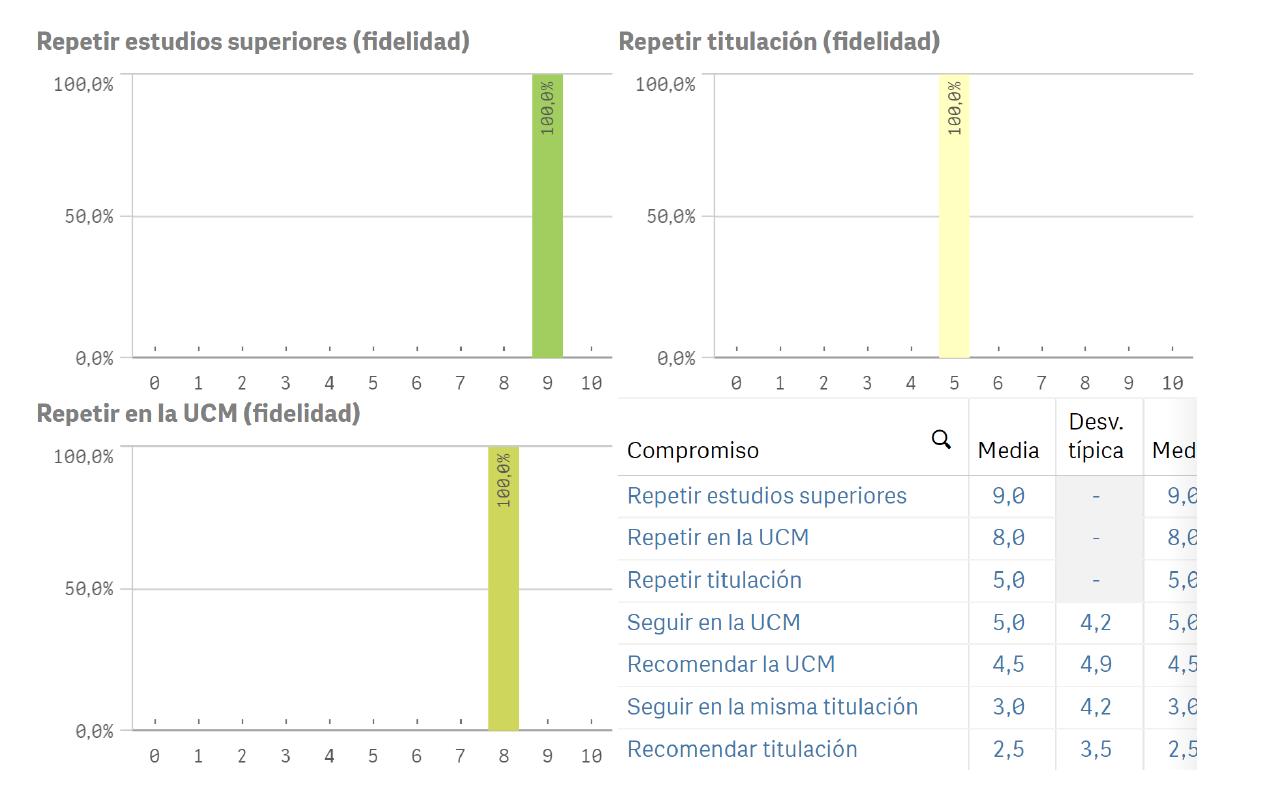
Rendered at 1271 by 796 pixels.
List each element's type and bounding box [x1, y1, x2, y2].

picture [34, 25, 1199, 771]
